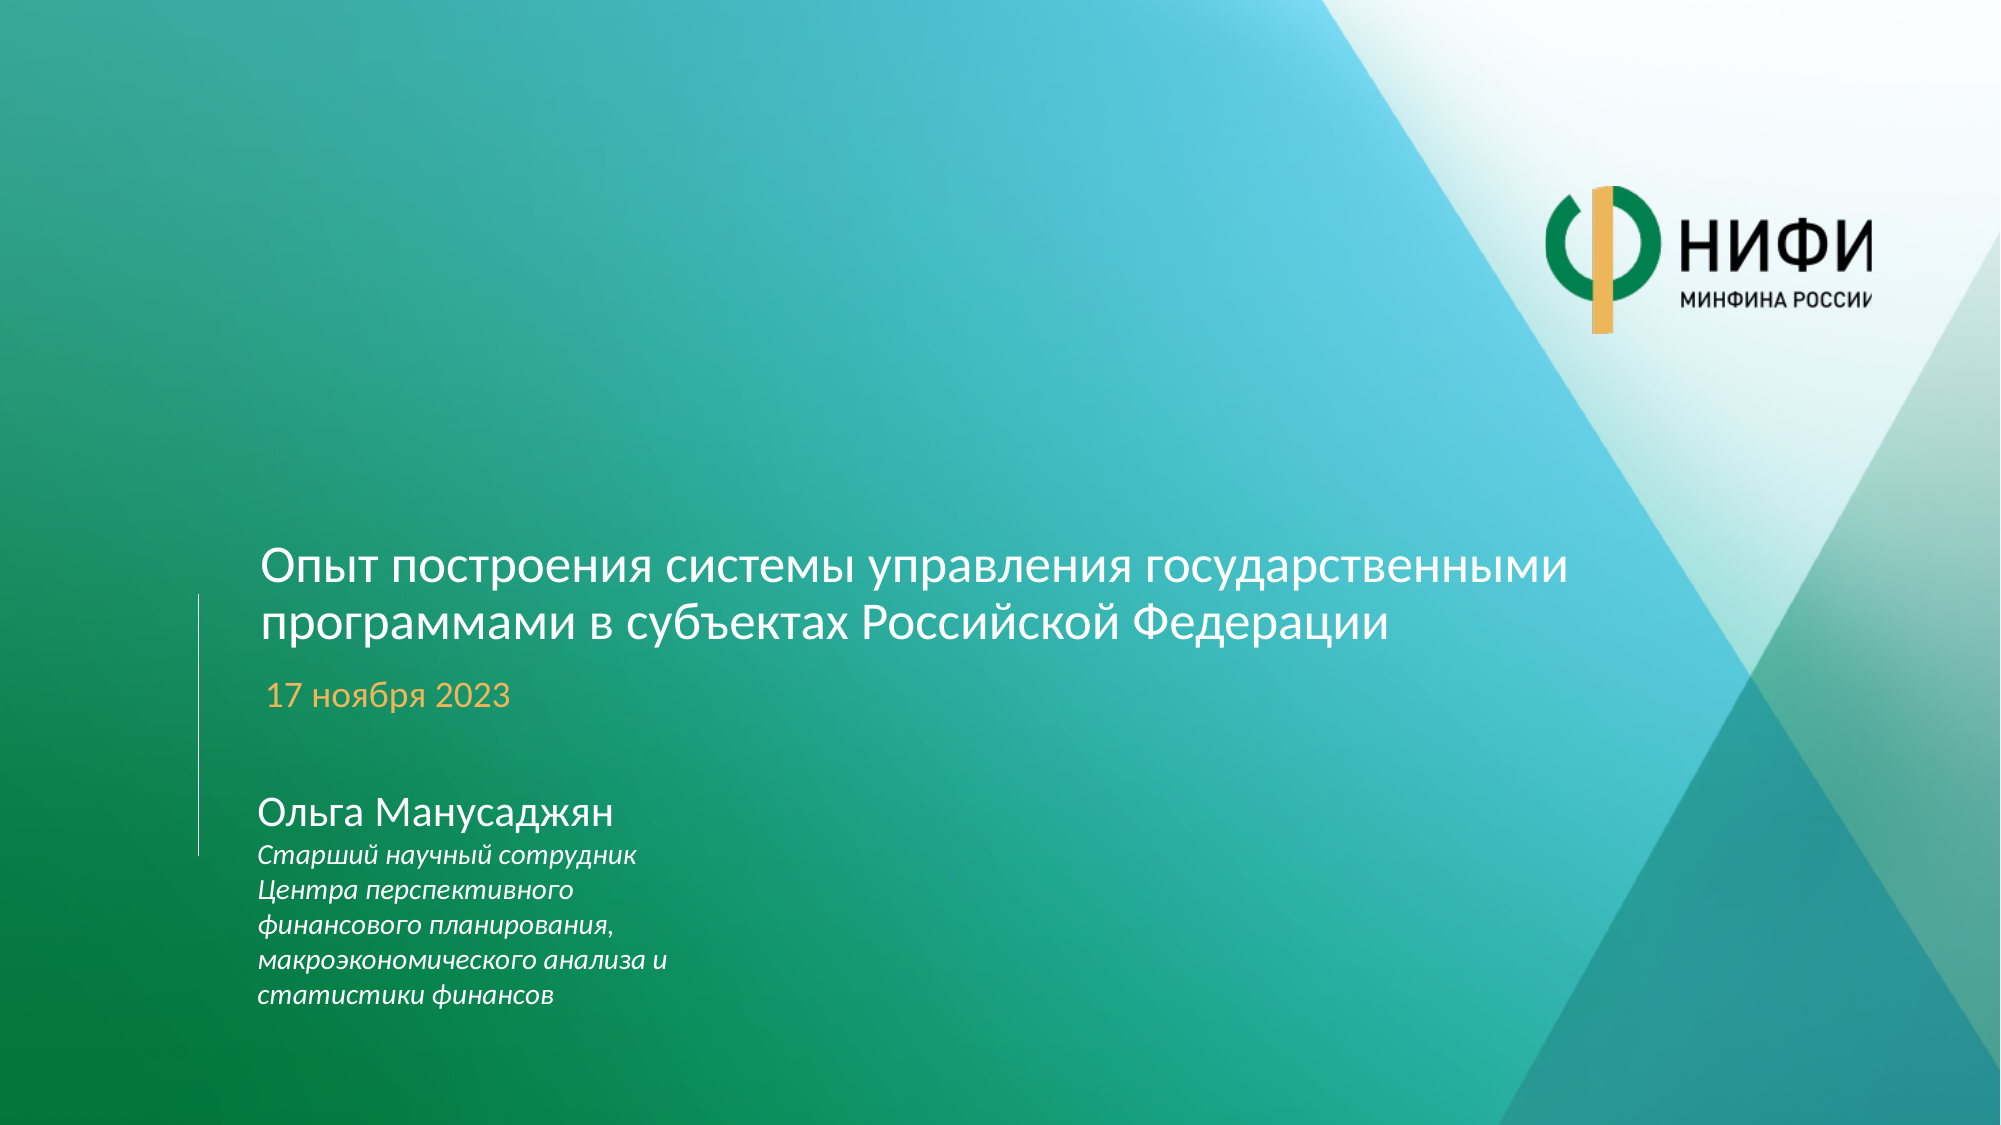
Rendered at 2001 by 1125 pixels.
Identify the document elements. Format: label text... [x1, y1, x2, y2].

picture [0, 0, 2001, 1125]
text_box Ольга Манусаджян Старший научный сотрудник Центра перспективного финансового планирования, макроэкономического анализа и статистики финансов [249, 775, 734, 1053]
title Опыт построения системы управления государственными программами в субъектах Российской Федерации [245, 514, 1624, 659]
subtitle 17 ноября 2023 [249, 667, 1750, 723]
